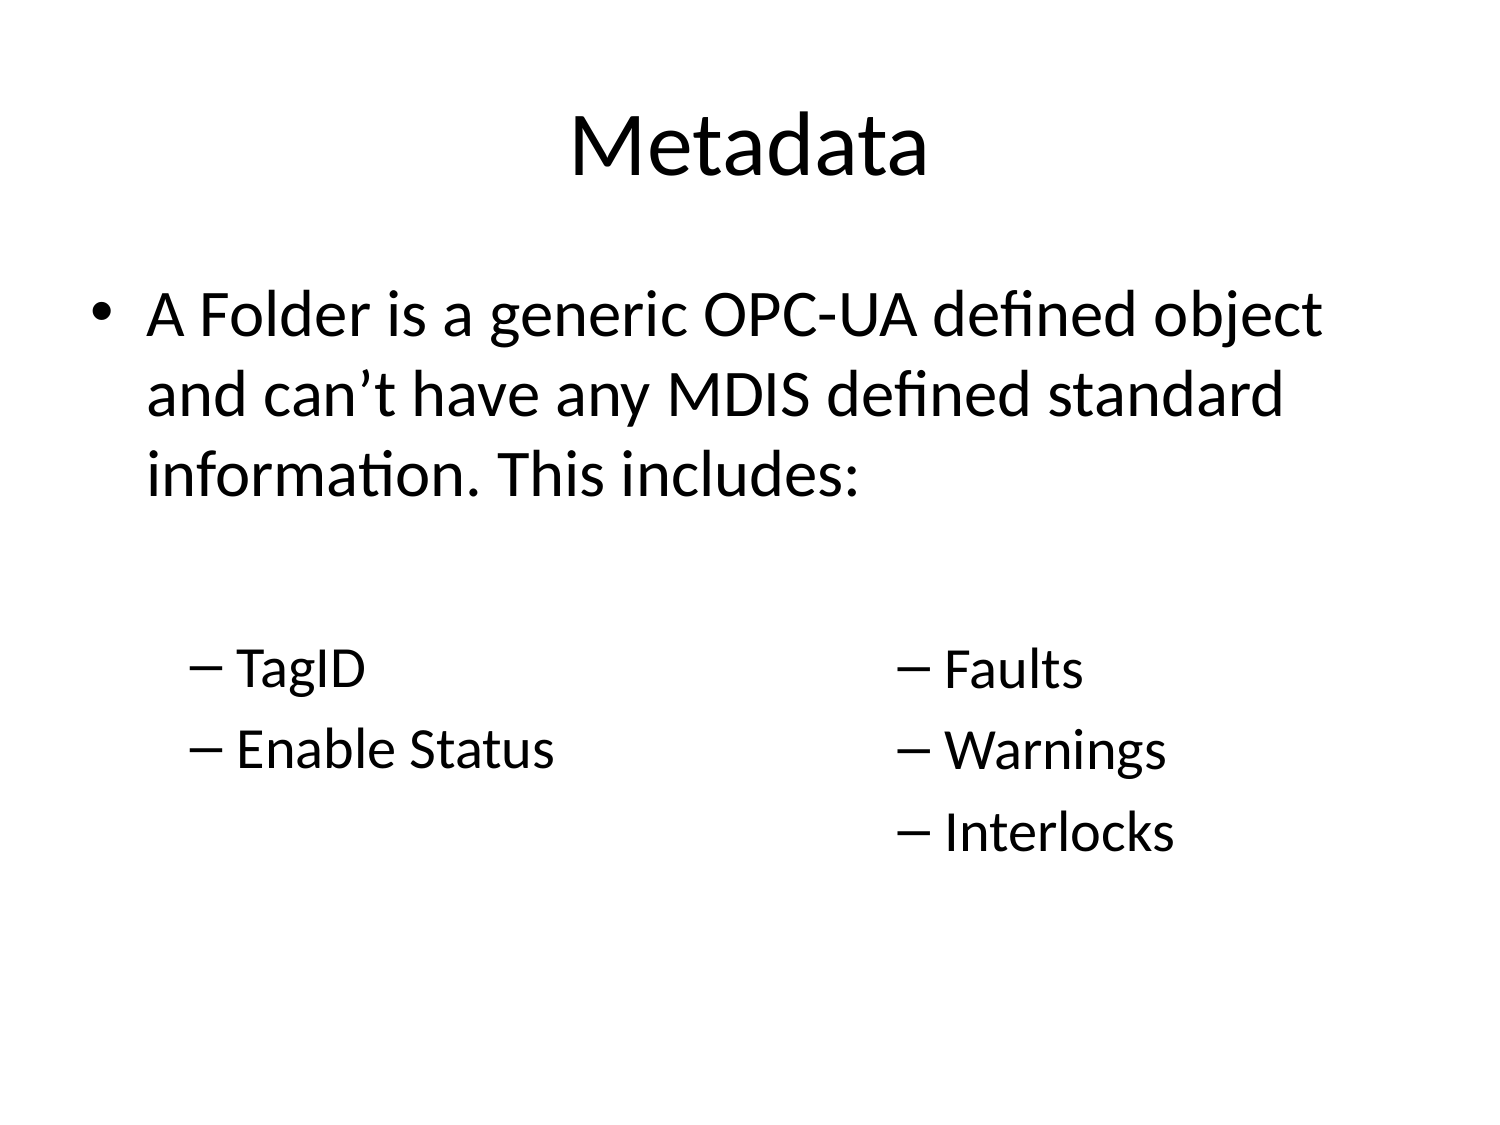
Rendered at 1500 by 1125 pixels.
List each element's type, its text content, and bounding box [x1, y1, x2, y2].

title Metadata [75, 45, 1425, 233]
text_box Faults Warnings Interlocks [807, 622, 1458, 911]
list A Folder is a generic OPC-UA defined object and can’t have any MDIS defined standard information. This includes: [75, 262, 1425, 551]
text_box TagID Enable Status [99, 621, 750, 910]
